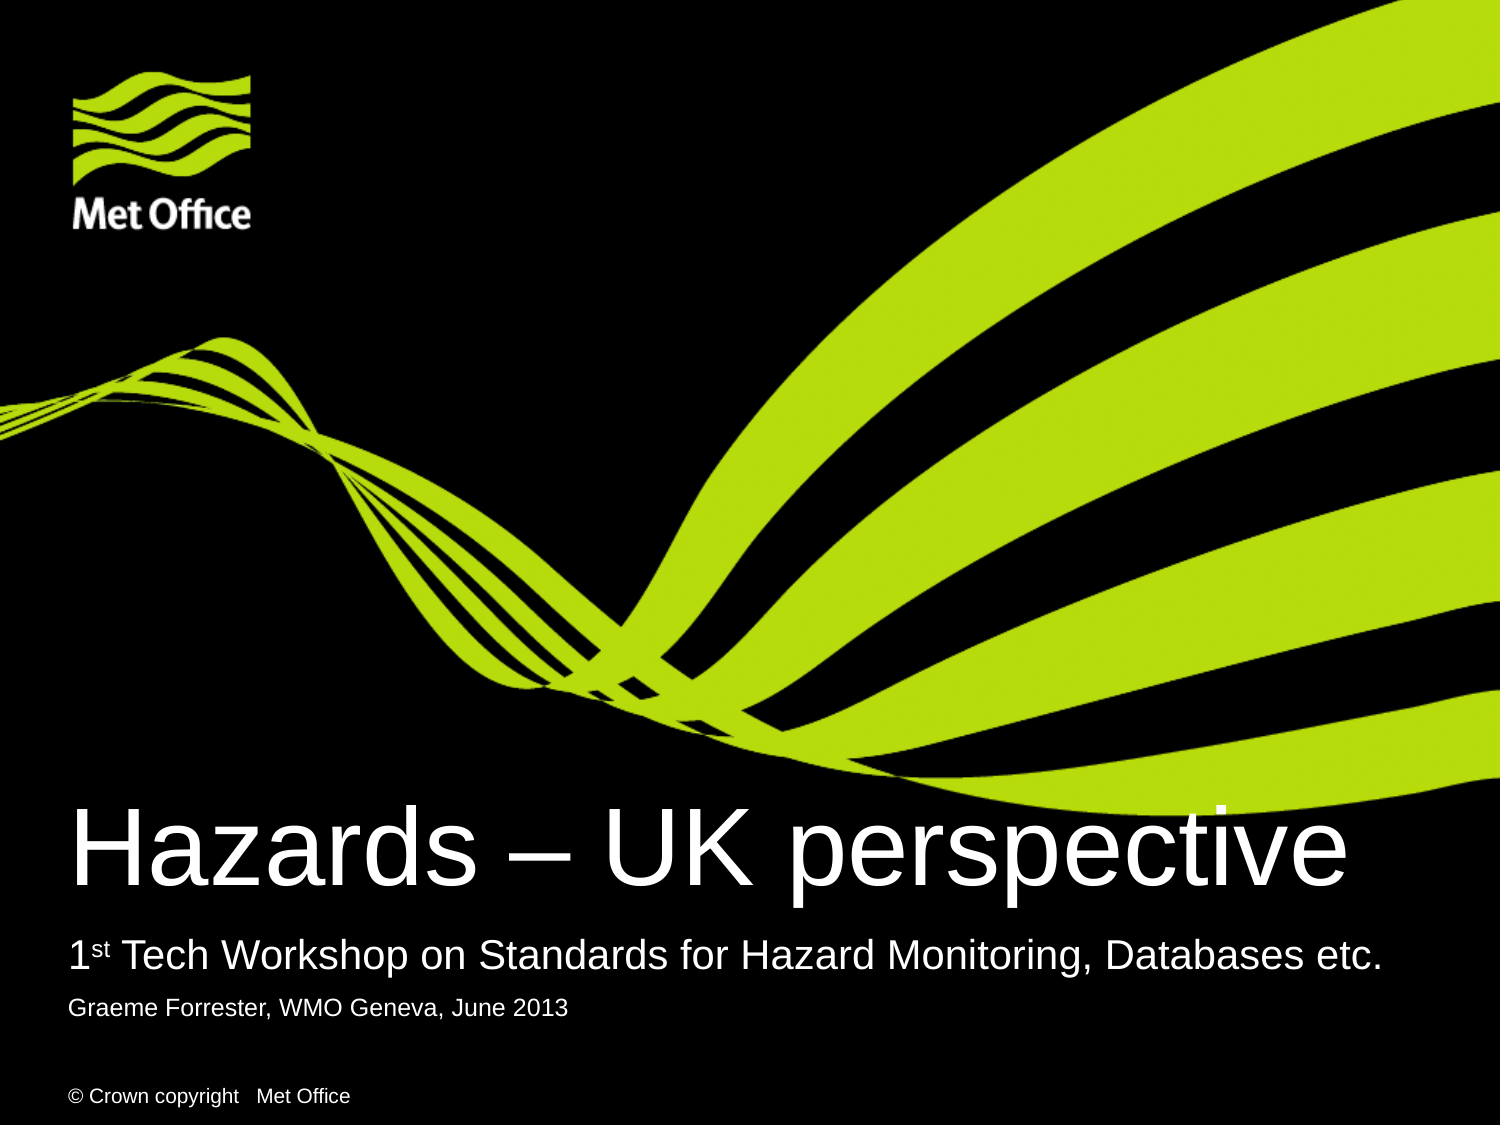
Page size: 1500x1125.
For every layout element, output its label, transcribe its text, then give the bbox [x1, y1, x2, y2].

text_box Graeme Forrester, WMO Geneva, June 2013 [53, 987, 1349, 1051]
title Hazards – UK perspective [52, 787, 1483, 965]
picture [0, 0, 1500, 1125]
subtitle 1st Tech Workshop on Standards for Hazard Monitoring, Databases etc. [52, 925, 1412, 1015]
footer © Crown copyright Met Office [52, 1074, 529, 1113]
